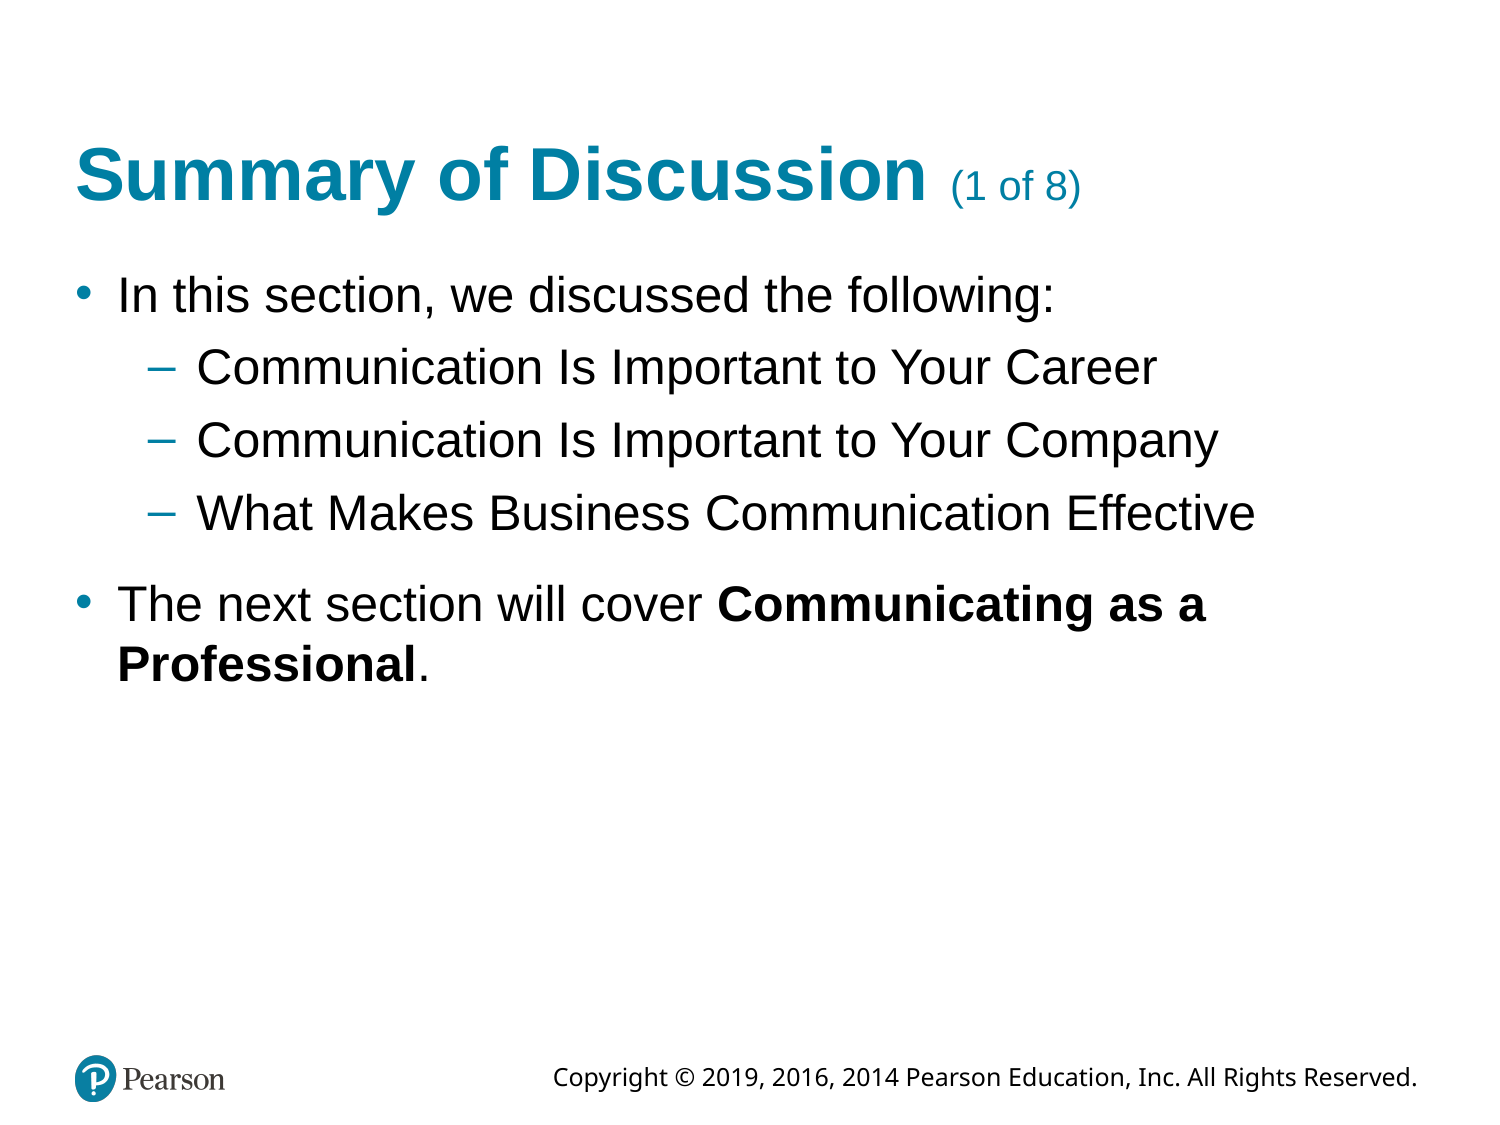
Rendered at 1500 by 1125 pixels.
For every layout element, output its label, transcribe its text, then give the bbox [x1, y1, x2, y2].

list In this section, we discussed the following: Communication Is Important to Your Career Communication Is Important to Your Company What Makes Business Communication Effective The next section will cover Communicating as a Professional. [75, 262, 1425, 1005]
picture [83, 1064, 109, 1089]
title Summary of Discussion (1 of 8) [75, 35, 1425, 216]
picture [75, 1055, 90, 1071]
picture [75, 1089, 86, 1102]
picture [100, 1055, 225, 1102]
